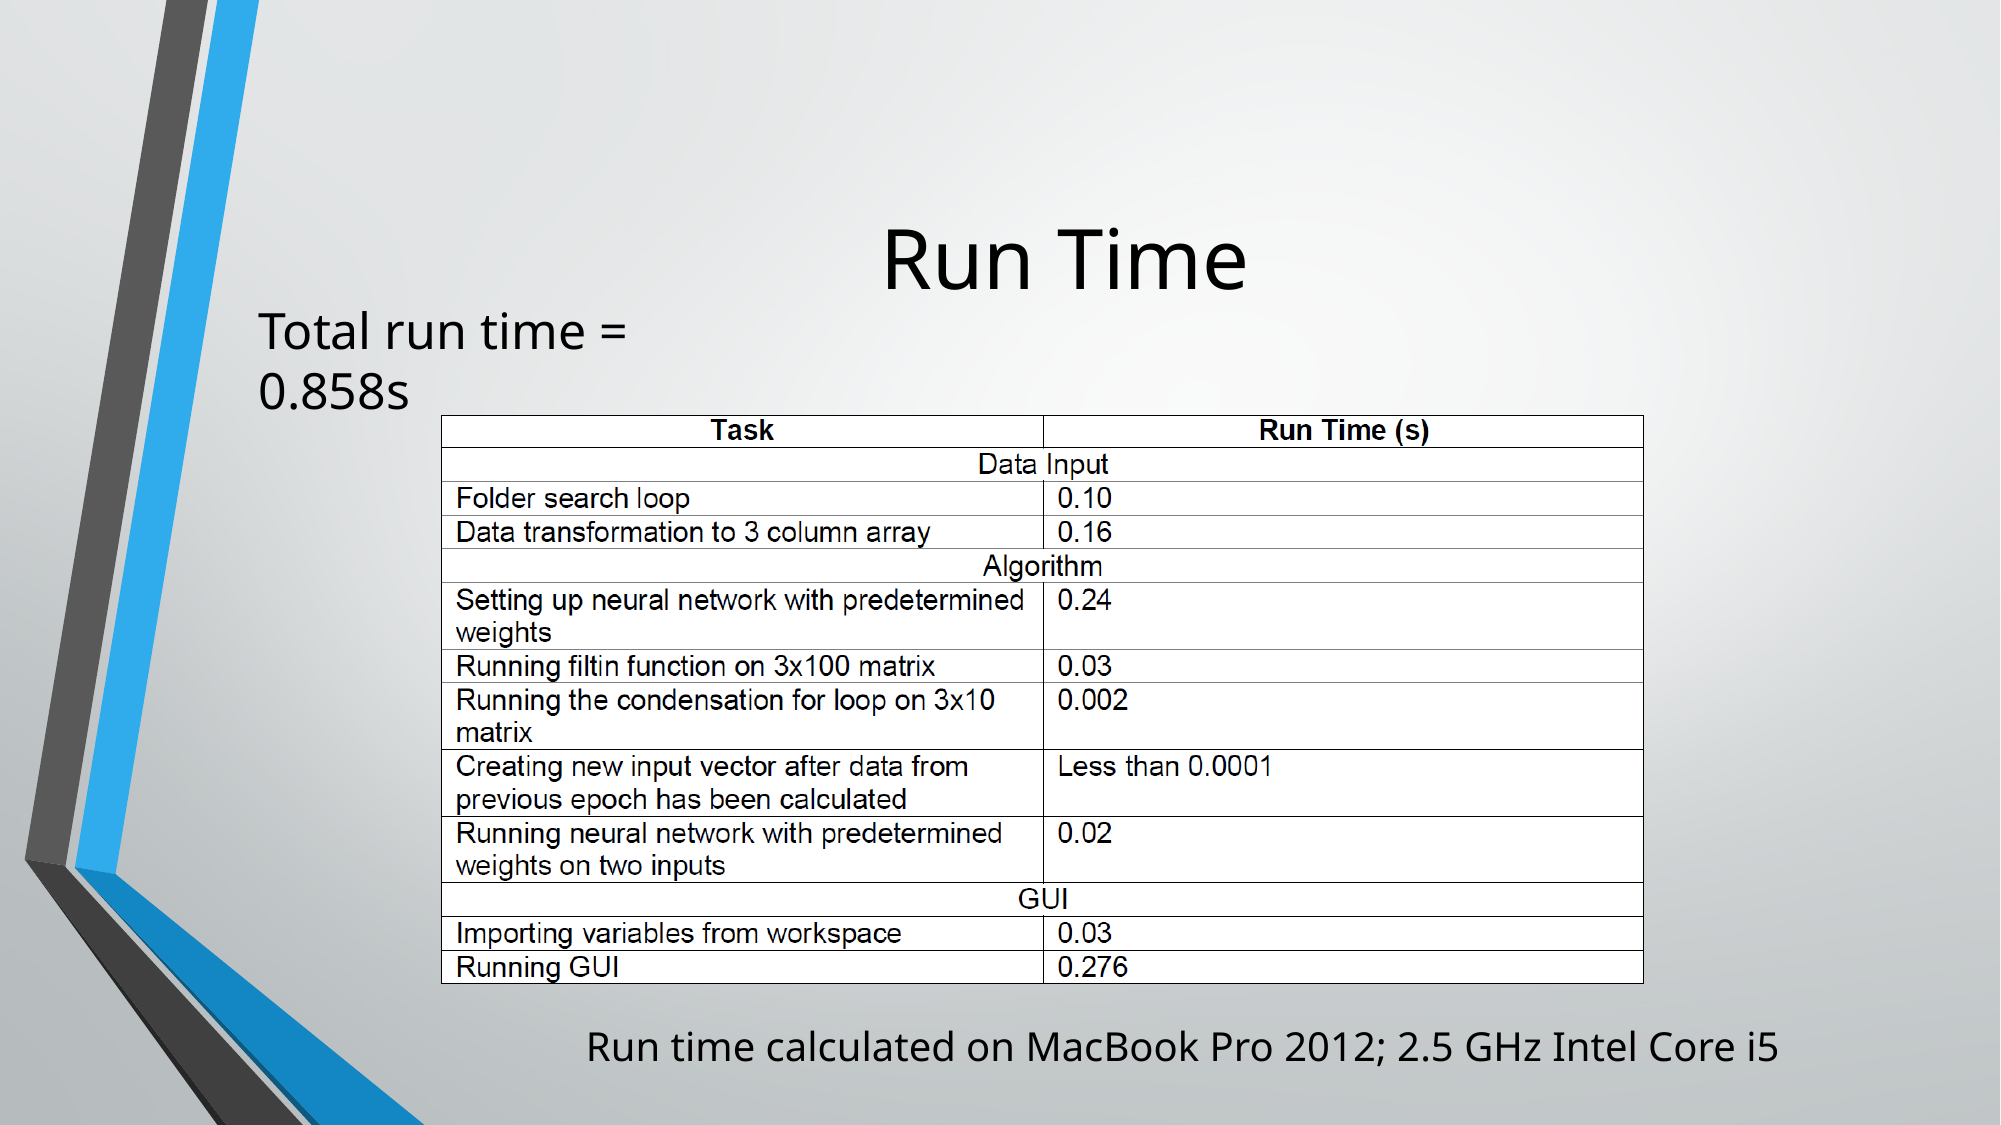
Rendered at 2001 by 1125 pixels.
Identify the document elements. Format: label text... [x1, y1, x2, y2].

list Total run time = 0.858s [243, 318, 790, 400]
title Run Time [243, 112, 1887, 400]
picture [441, 414, 1644, 984]
text_box Run time calculated on MacBook Pro 2012; 2.5 GHz Intel Core i5 [570, 998, 1836, 1092]
